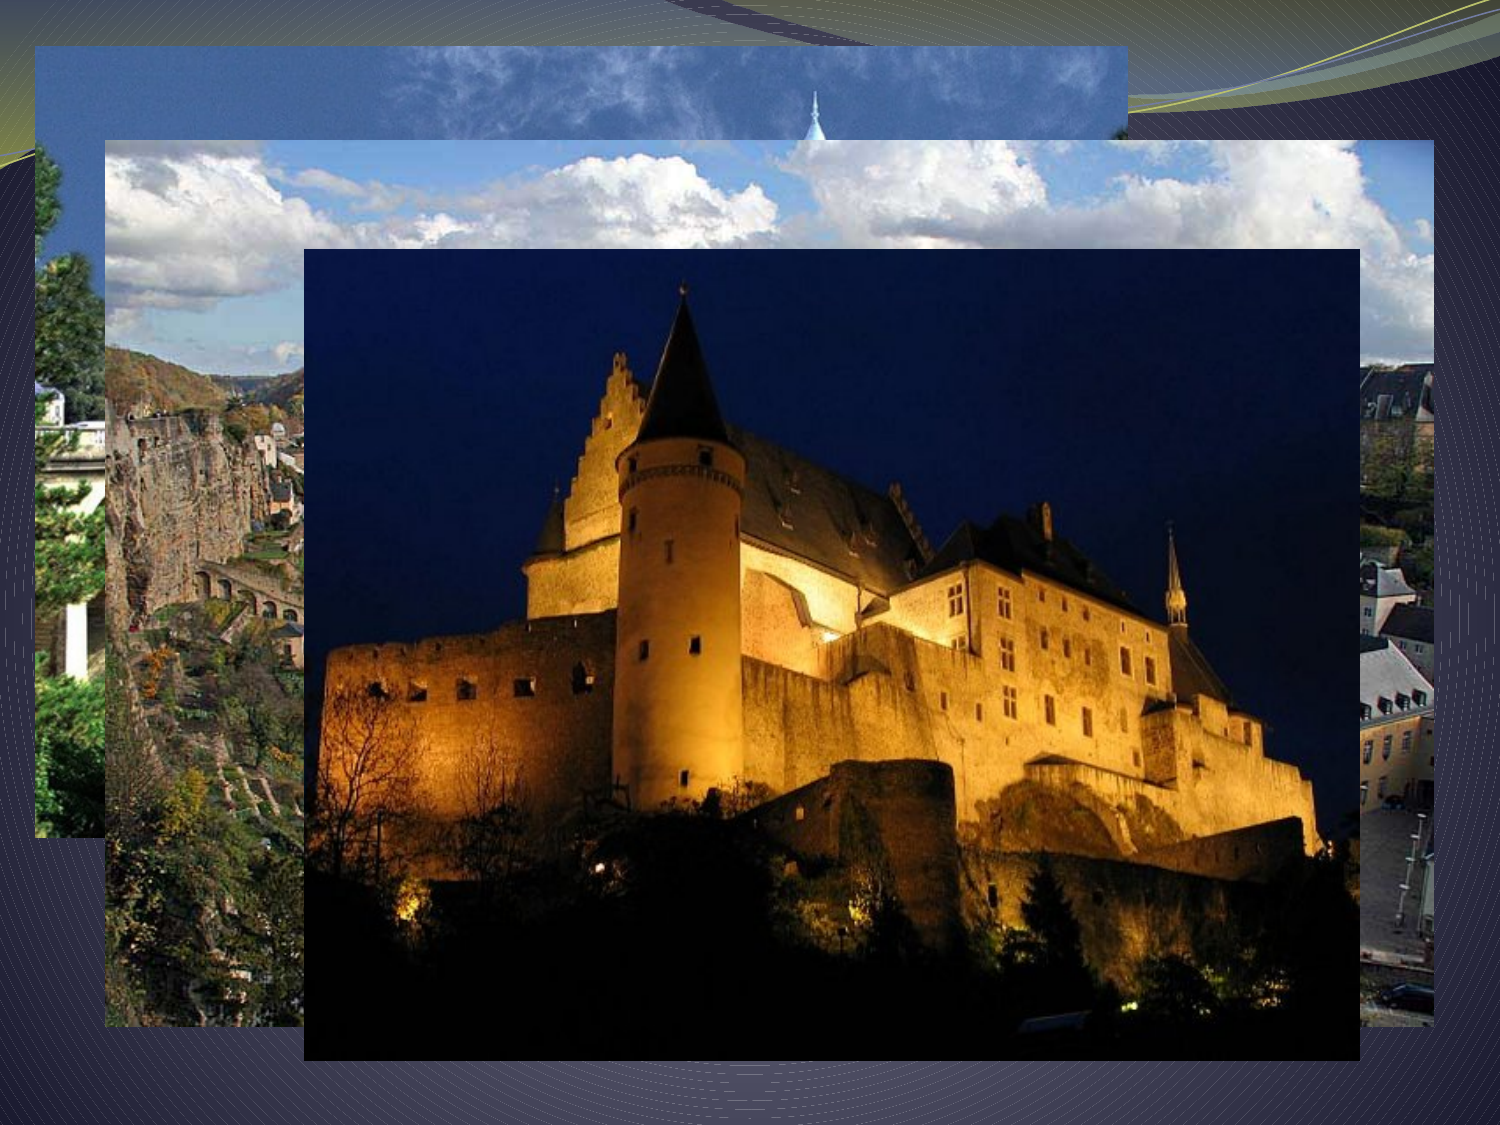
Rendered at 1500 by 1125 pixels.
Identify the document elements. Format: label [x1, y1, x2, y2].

picture [34, 46, 1434, 1061]
